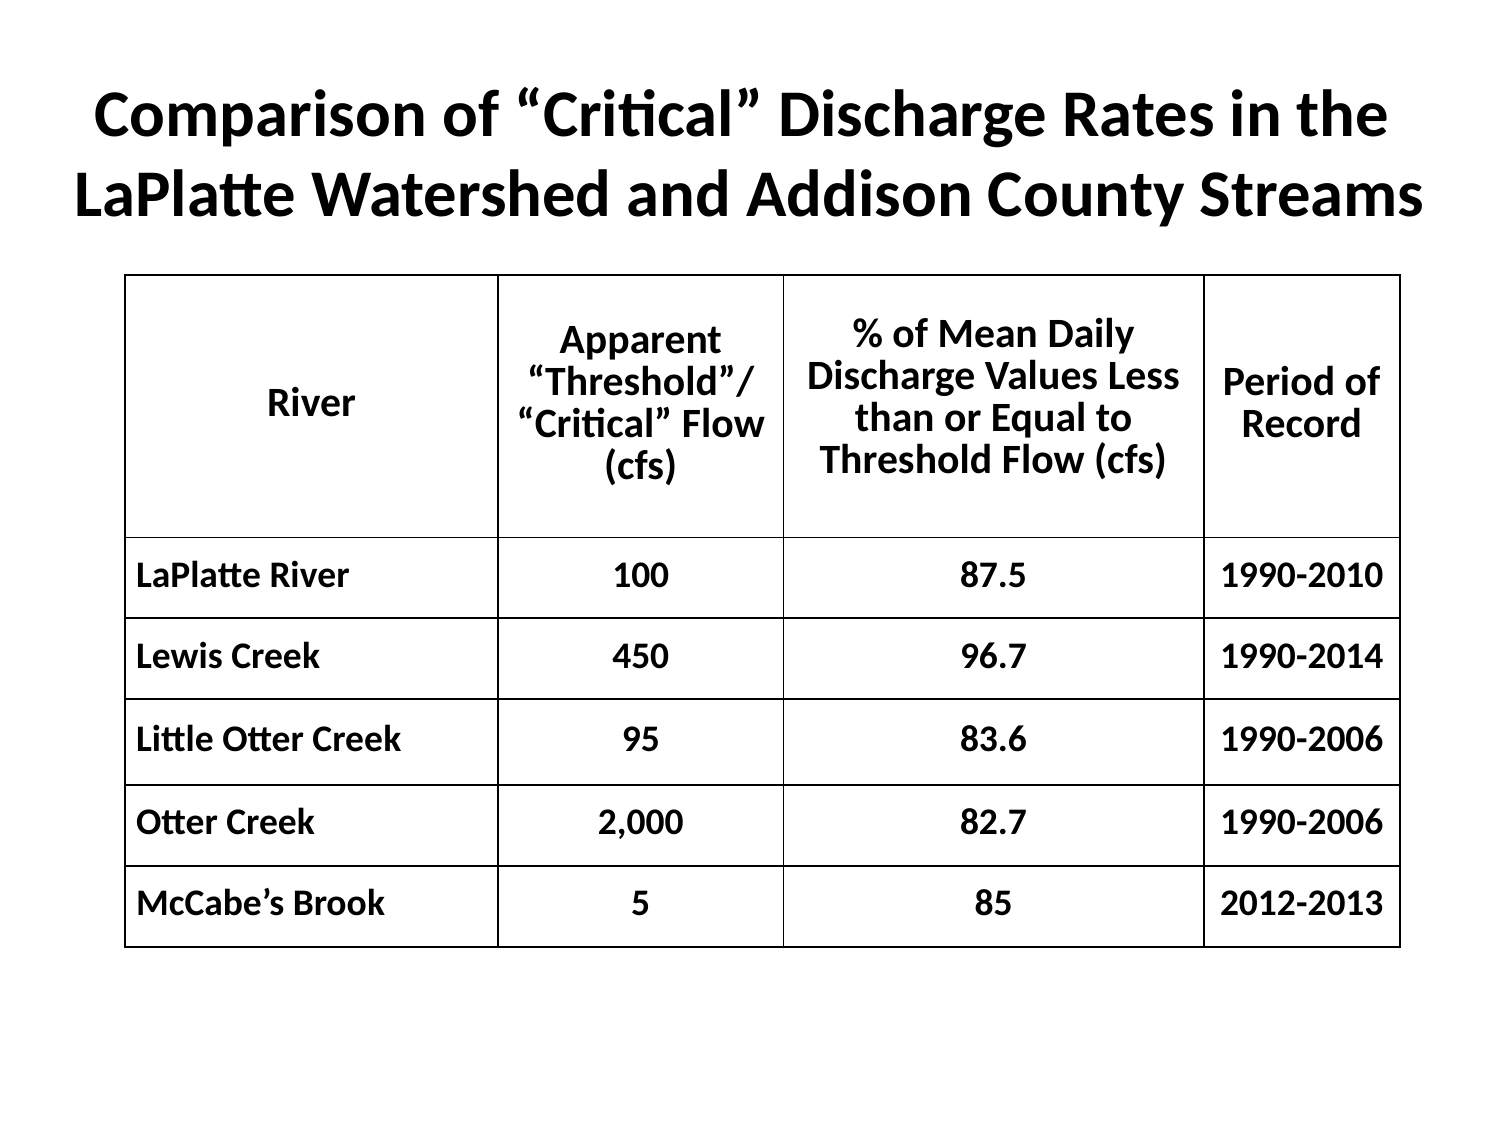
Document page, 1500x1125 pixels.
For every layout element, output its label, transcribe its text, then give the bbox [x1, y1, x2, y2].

table_cell 87.5 [784, 538, 1203, 617]
table_header Period of Record [1205, 276, 1399, 537]
table_cell 2012-2013 [1205, 867, 1399, 946]
table_cell 1990-2014 [1205, 619, 1399, 698]
table_cell 2,000 [499, 786, 783, 865]
table_cell 100 [499, 538, 783, 617]
table_cell Lewis Creek [126, 619, 497, 698]
table_cell 1990-2010 [1205, 538, 1399, 617]
table_header % of Mean Daily Discharge Values Less than or Equal to Threshold Flow (cfs) [784, 276, 1203, 537]
text_box Comparison of “Critical” Discharge Rates in the LaPlatte Watershed and Addison County Streams [44, 62, 1441, 238]
table_cell Otter Creek [126, 786, 497, 865]
table_header River [126, 276, 497, 537]
table_cell 5 [499, 867, 783, 946]
table_cell 83.6 [784, 700, 1203, 784]
table_cell 95 [499, 700, 783, 784]
table_cell McCabe’s Brook [126, 867, 497, 946]
table_cell 1990-2006 [1205, 700, 1399, 784]
table_cell 96.7 [784, 619, 1203, 698]
table_cell Little Otter Creek [126, 700, 497, 784]
table_cell 82.7 [784, 786, 1203, 865]
table_header Apparent “Threshold”/ “Critical” Flow (cfs) [499, 276, 783, 537]
table_cell 450 [499, 619, 783, 698]
table_cell 1990-2006 [1205, 786, 1399, 865]
table_cell 85 [784, 867, 1203, 946]
table_cell LaPlatte River [126, 538, 497, 617]
